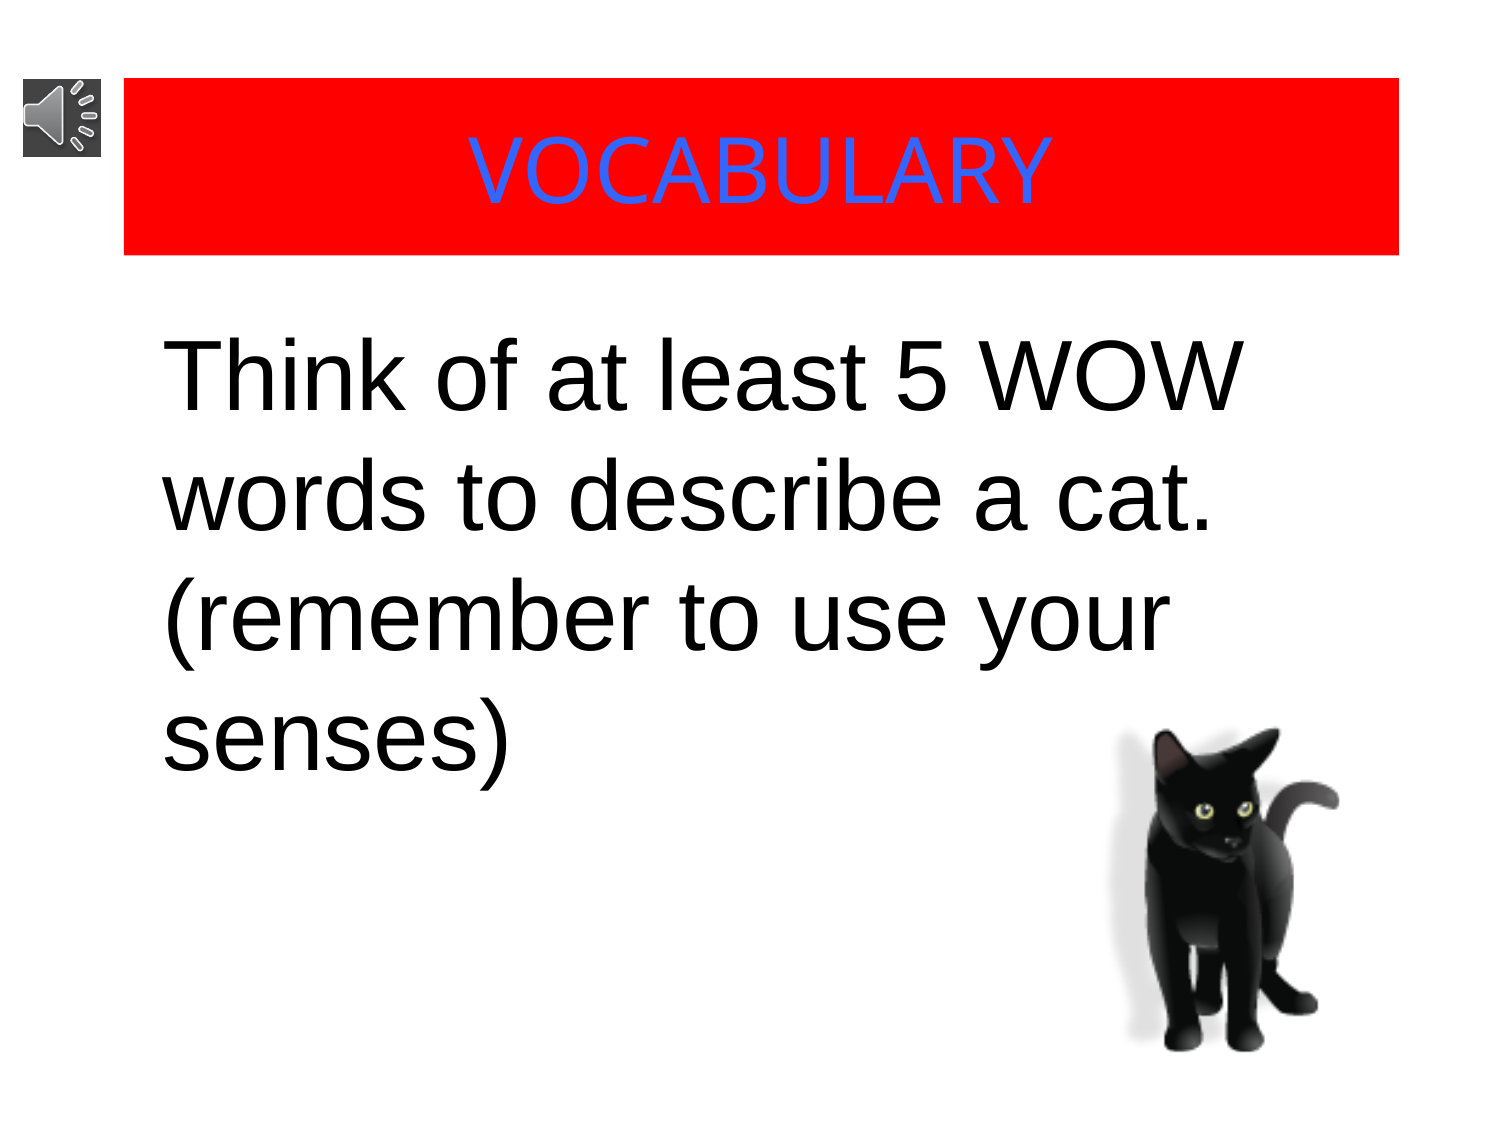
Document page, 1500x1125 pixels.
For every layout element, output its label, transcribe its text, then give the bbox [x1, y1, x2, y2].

title VOCABULARY [123, 78, 1399, 256]
picture [1068, 715, 1418, 1065]
picture [21, 77, 103, 159]
subtitle Think of at least 5 WOW words to describe a cat. (remember to use your senses) [147, 302, 1376, 925]
